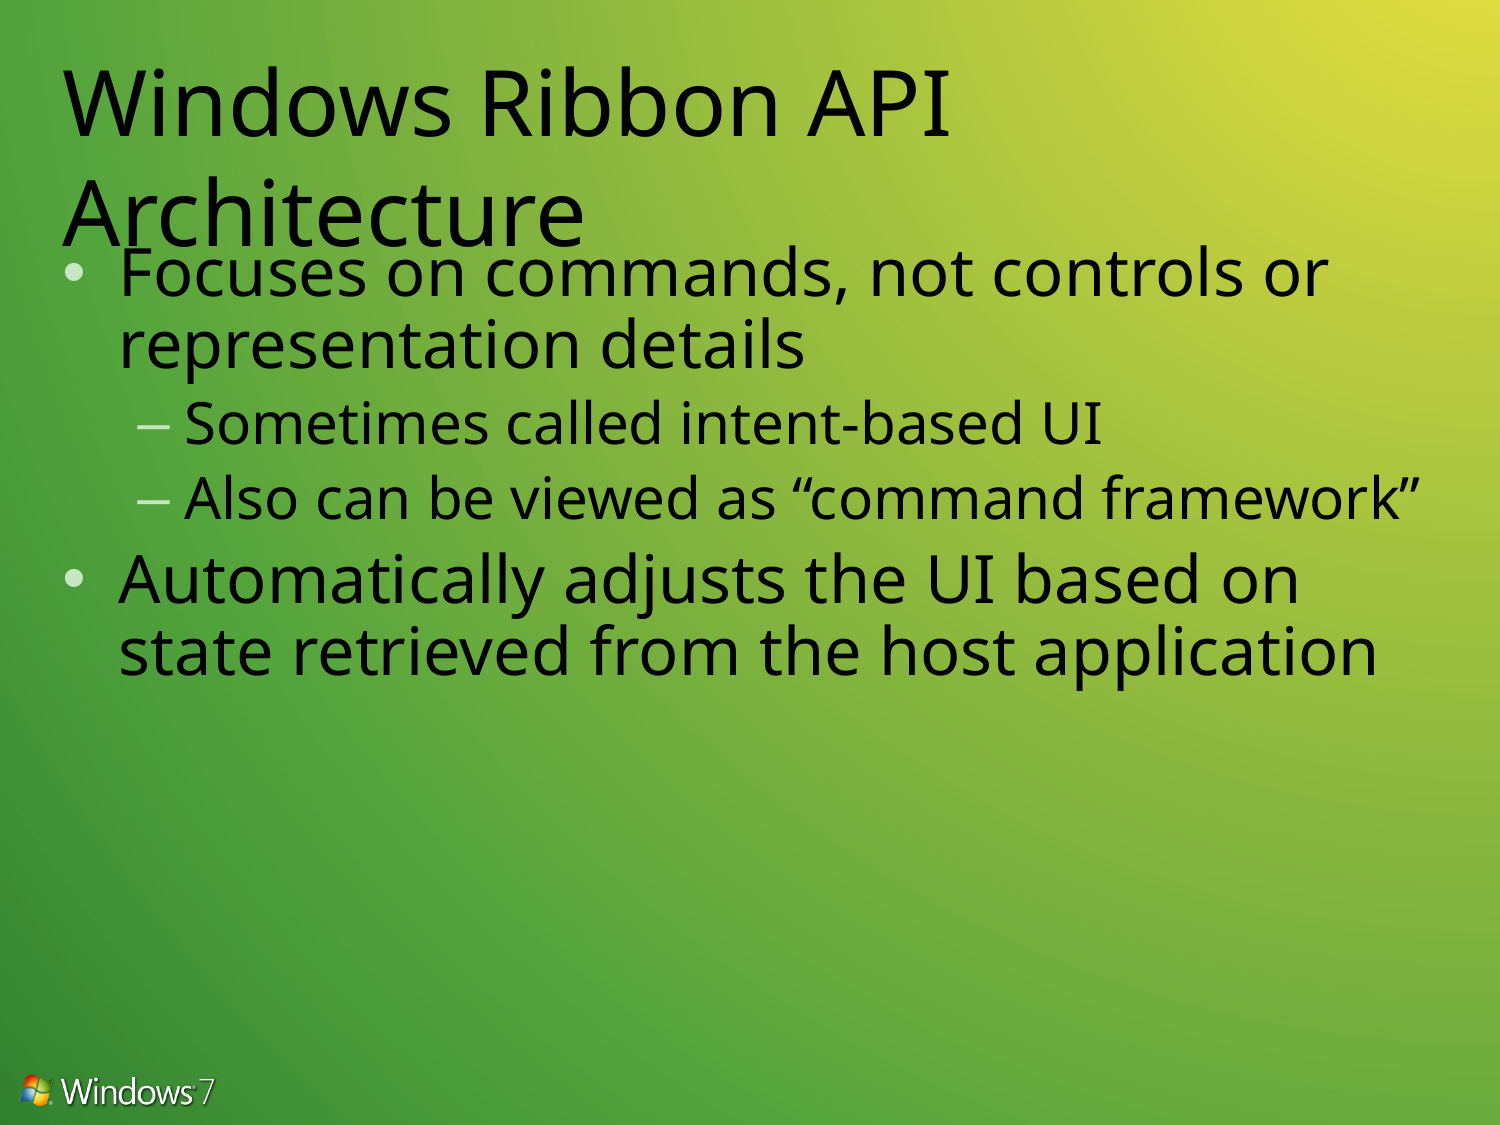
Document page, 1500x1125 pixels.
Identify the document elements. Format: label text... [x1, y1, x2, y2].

list Focuses on commands, not controls or representation details Sometimes called intent-based UI Also can be viewed as “command framework” Automatically adjusts the UI based on state retrieved from the host application [62, 231, 1438, 582]
title Windows Ribbon API Architecture [62, 37, 1428, 164]
picture [0, 0, 1500, 1125]
